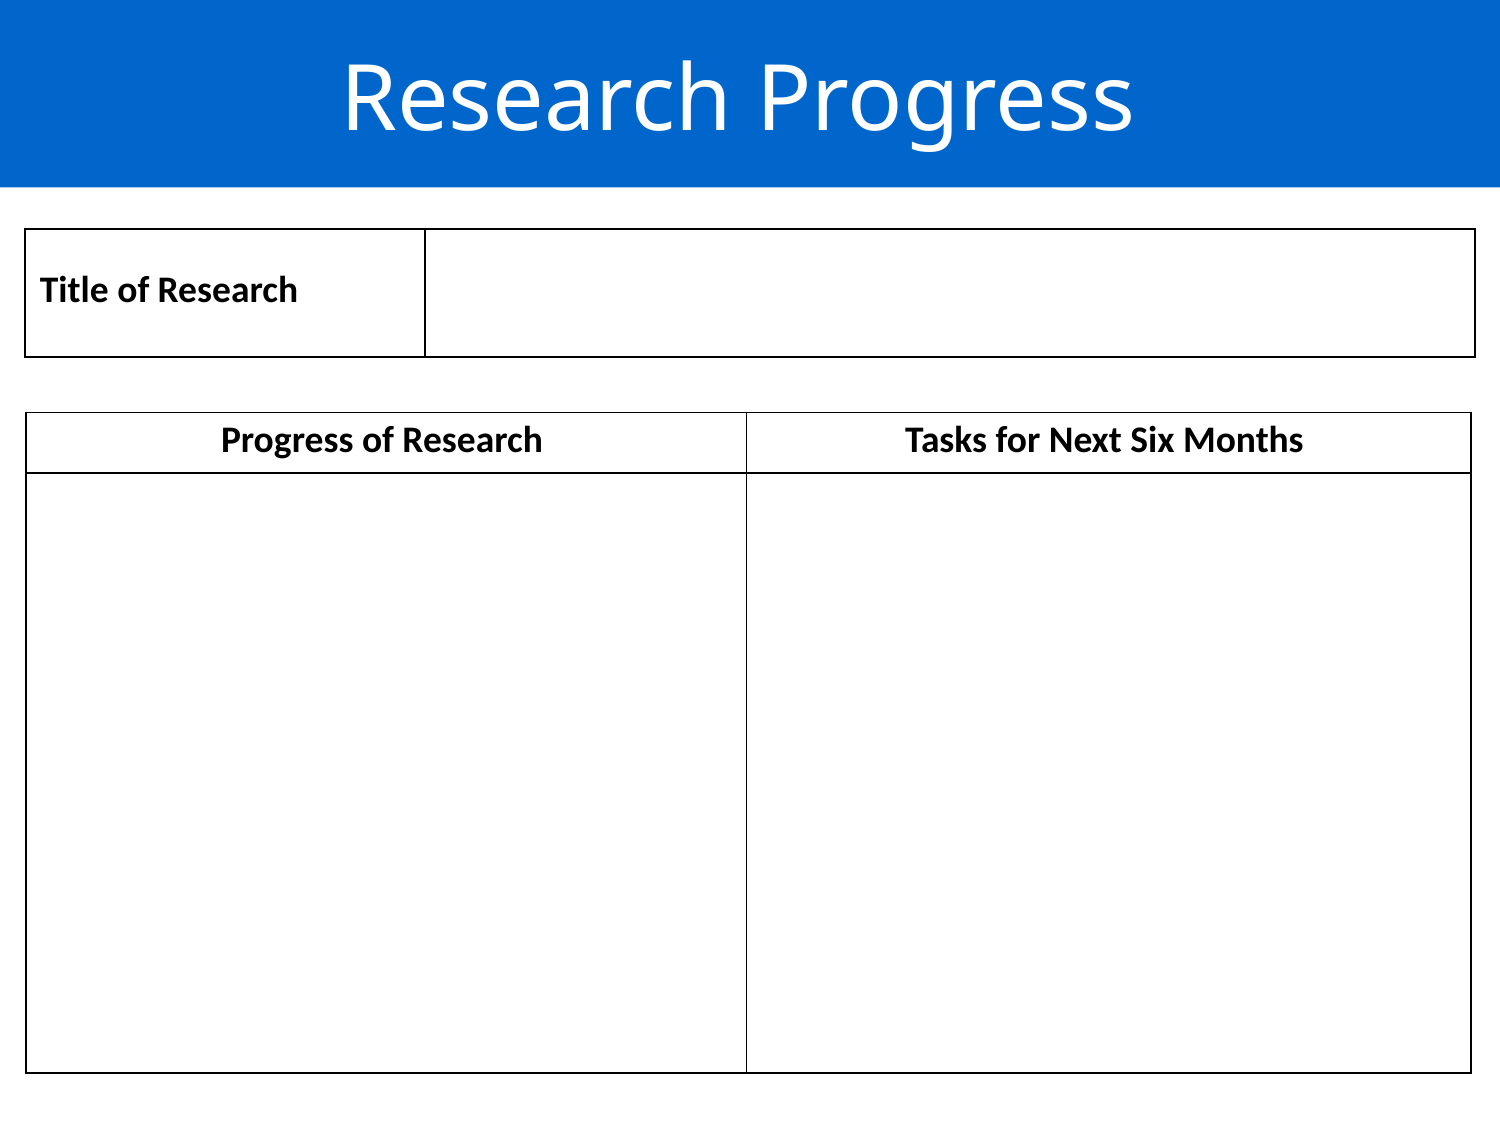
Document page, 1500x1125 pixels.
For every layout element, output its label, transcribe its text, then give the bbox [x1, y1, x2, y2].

table_cell [27, 474, 746, 1072]
text_box Research Progress [0, 0, 1500, 188]
table_header [426, 230, 1474, 356]
table_header Progress of Research [27, 413, 746, 472]
table_header Tasks for Next Six Months [747, 413, 1470, 472]
table_header Title of Research [26, 230, 424, 356]
table_cell [747, 474, 1470, 1072]
